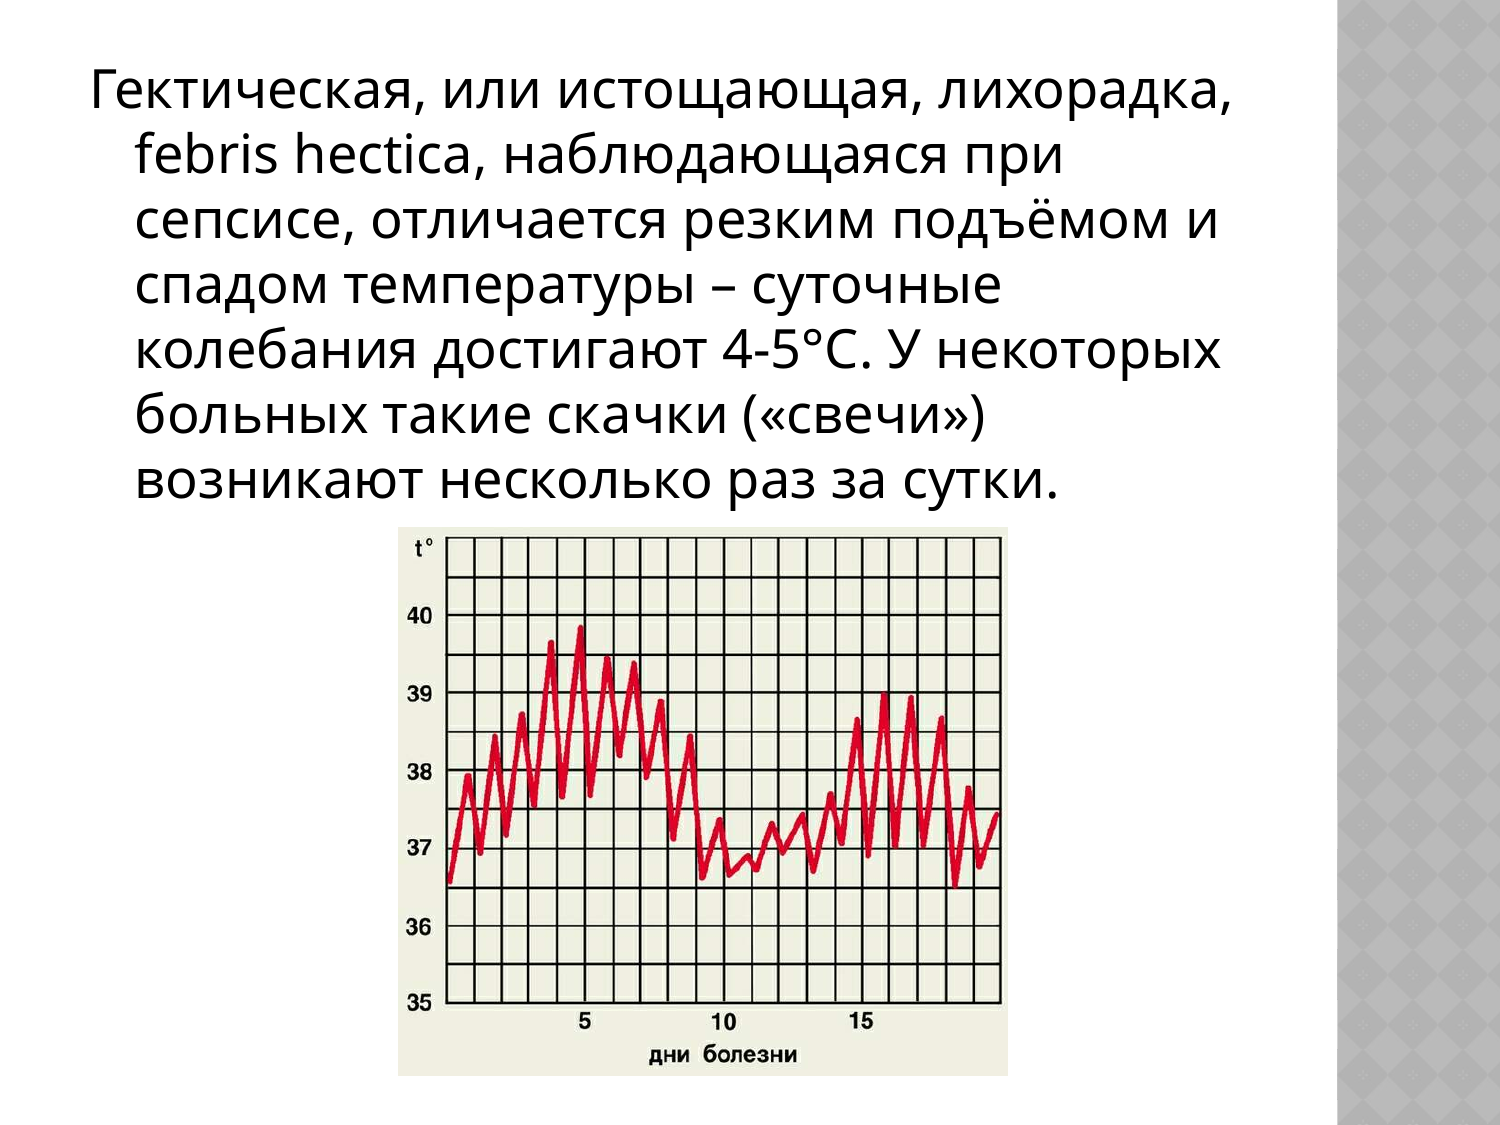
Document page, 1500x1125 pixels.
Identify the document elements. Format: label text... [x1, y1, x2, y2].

list Гектическая, или истощающая, лихорадка, febris hectica, наблюдающаяся при сепсисе, отличается резким подъёмом и спадом температуры – суточные колебания достигают 4-5°С. У некоторых больных такие скачки («свечи») возникают несколько раз за сутки. [75, 46, 1263, 1059]
picture [398, 526, 1009, 1076]
